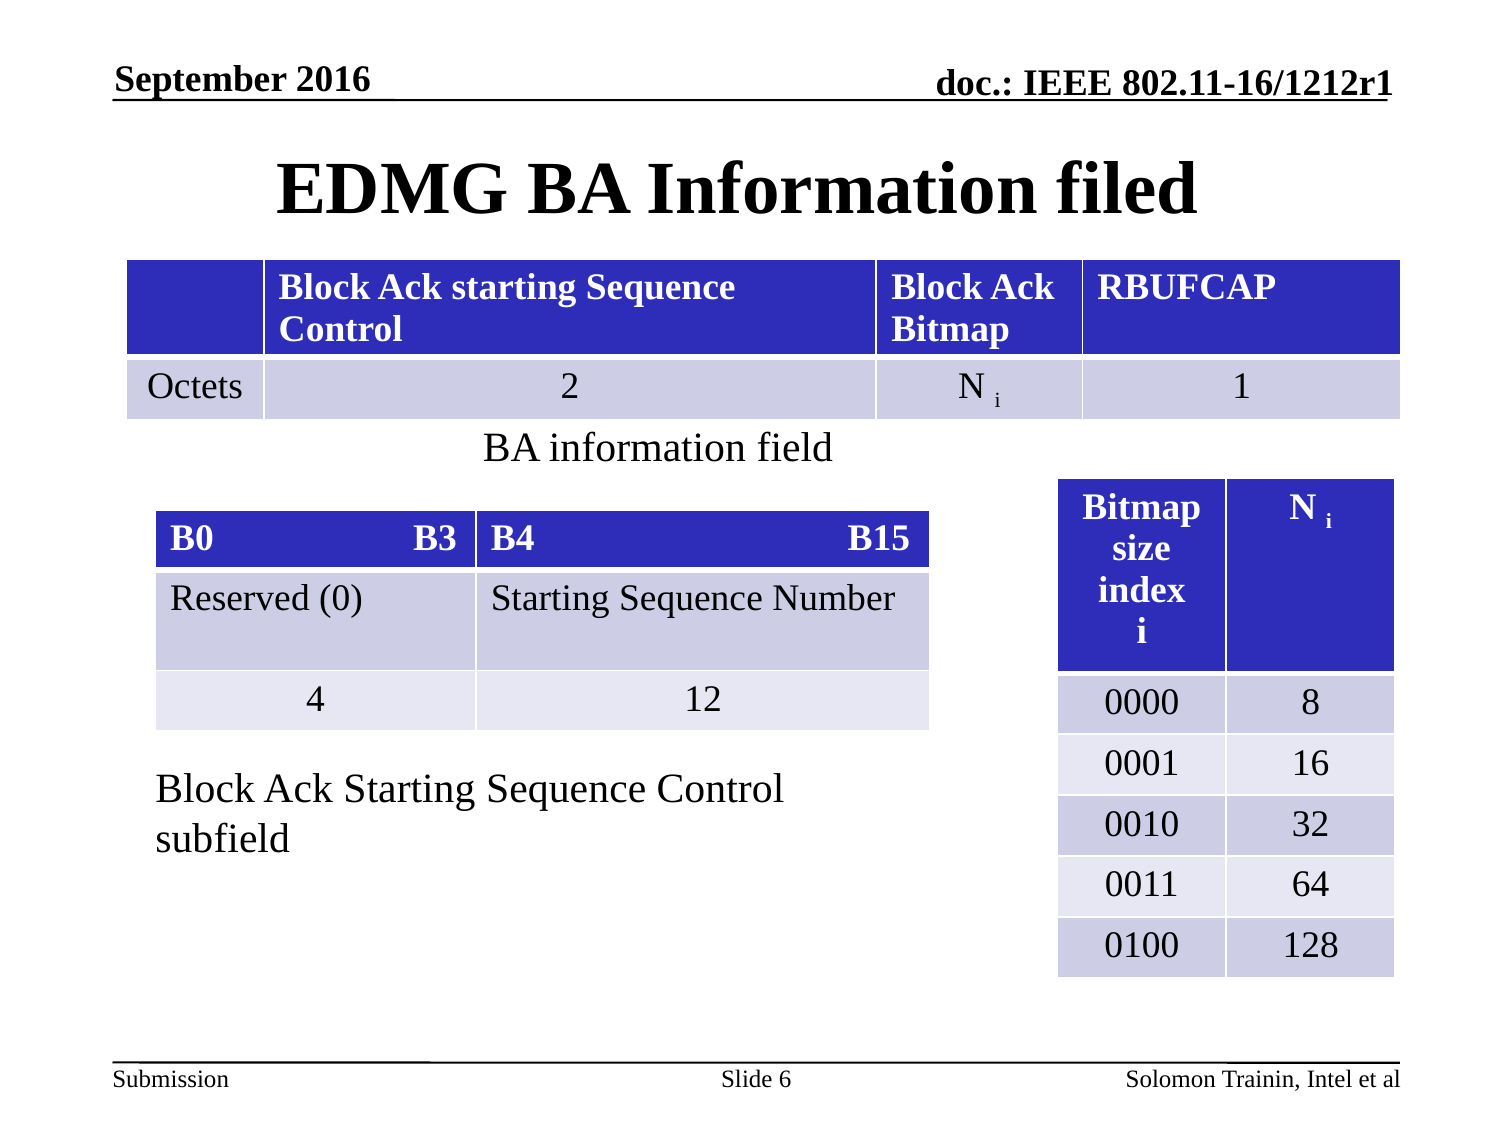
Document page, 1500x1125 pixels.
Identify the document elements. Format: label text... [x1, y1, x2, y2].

table_cell N i [877, 360, 1082, 419]
table_header Bitmap size index i [1058, 479, 1225, 671]
text_box EDMG BA Information filed [81, 130, 1432, 236]
table_cell 0010 [1058, 796, 1225, 855]
table_cell 16 [1227, 735, 1394, 794]
table_cell Starting Sequence Number [477, 573, 929, 670]
table_cell 1 [1083, 360, 1400, 419]
table_cell 4 [156, 671, 475, 730]
text_box BA information field [386, 412, 941, 478]
table_header Block Ack Bitmap [877, 260, 1082, 354]
table_header [127, 260, 263, 354]
table_header Block Ack starting Sequence Control [265, 260, 875, 354]
table_cell 2 [265, 360, 875, 419]
table_cell 0000 [1058, 676, 1225, 733]
table_header N i [1227, 479, 1394, 671]
table_header B0 B3 [156, 511, 475, 567]
table_header RBUFCAP [1083, 260, 1400, 354]
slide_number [114, 54, 423, 100]
footer Solomon Trainin, Intel et al [878, 1061, 1402, 1093]
table_cell 32 [1227, 796, 1394, 855]
table_cell Reserved (0) [156, 573, 475, 670]
table_cell 0001 [1058, 735, 1225, 794]
table_cell 128 [1227, 918, 1394, 977]
table_cell 12 [477, 671, 929, 730]
slide_number Slide 6 [712, 1061, 800, 1123]
table_cell 64 [1227, 857, 1394, 916]
table_cell 0011 [1058, 857, 1225, 916]
text_box Block Ack Starting Sequence Control subfield [140, 753, 945, 868]
table_cell 8 [1227, 676, 1394, 733]
table_header B4 B15 [477, 511, 929, 567]
table_cell 0100 [1058, 918, 1225, 977]
table_cell Octets [127, 360, 263, 419]
